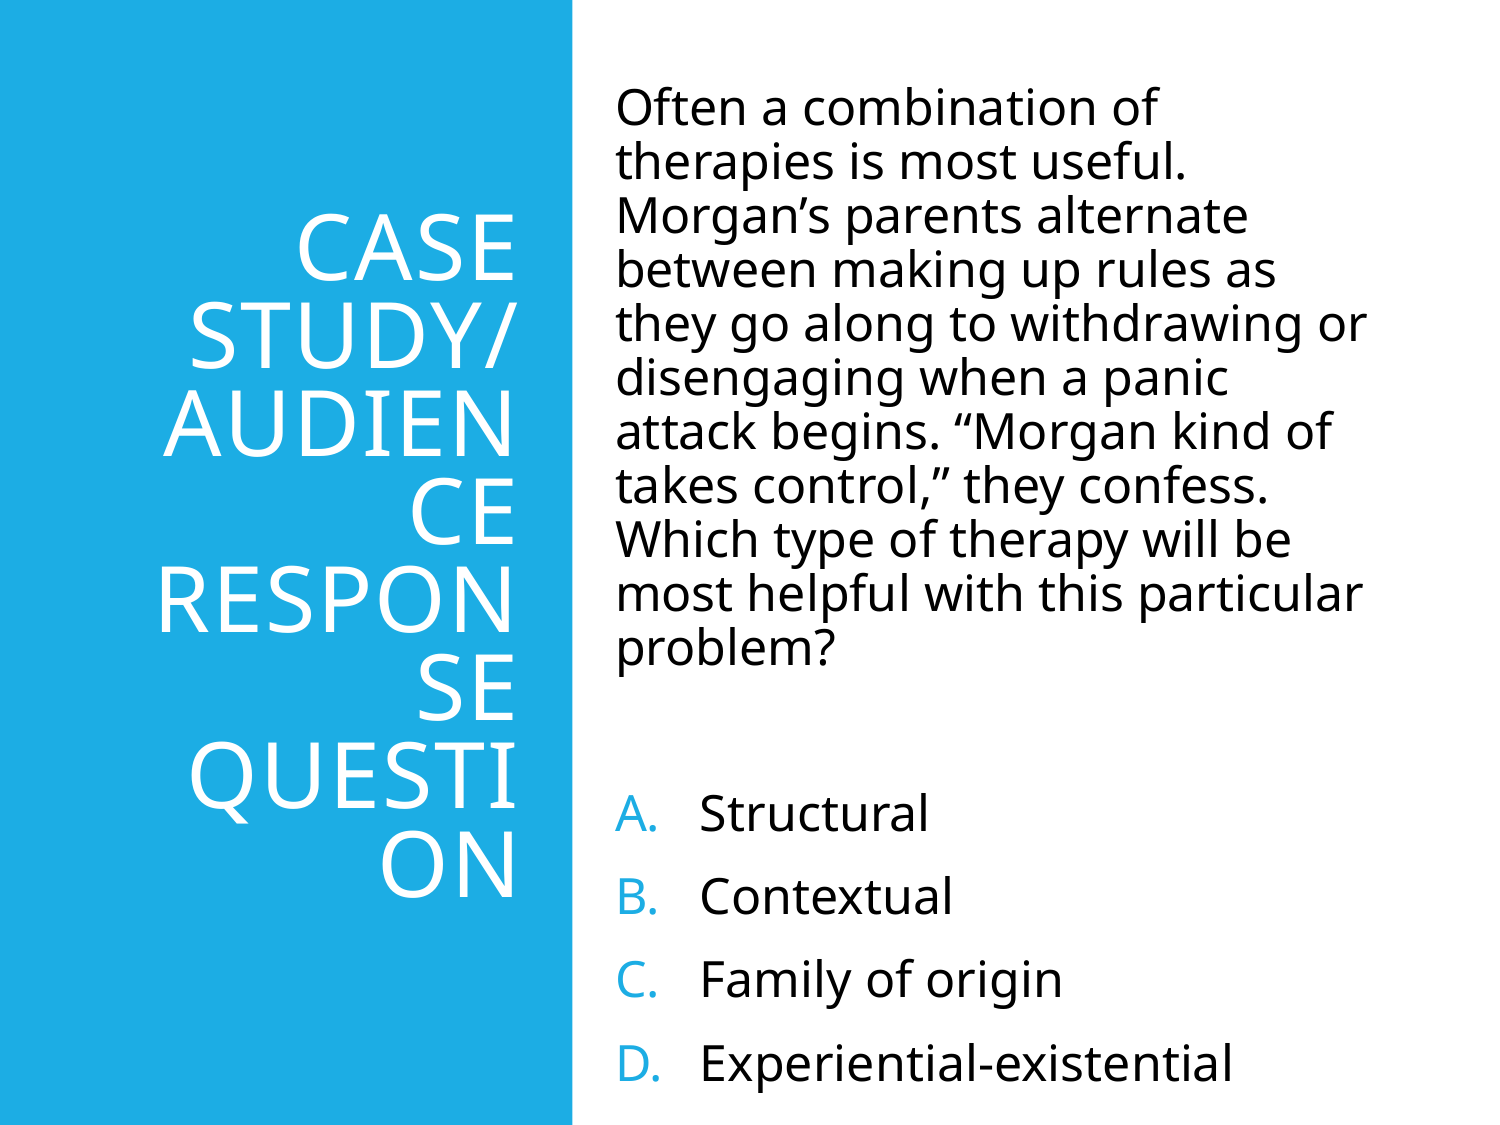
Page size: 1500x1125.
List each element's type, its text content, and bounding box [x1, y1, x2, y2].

list Often a combination of therapies is most useful. Morgan’s parents alternate between making up rules as they go along to withdrawing or disengaging when a panic attack begins. “Morgan kind of takes control,” they confess. Which type of therapy will be most helpful with this particular problem? Structural Contextual Family of origin Experiential-existential [607, 131, 1385, 1043]
text_box [574, 0, 1500, 1125]
title Case Study/ Audience Response Question [118, 131, 536, 993]
text_box [0, 0, 574, 1125]
